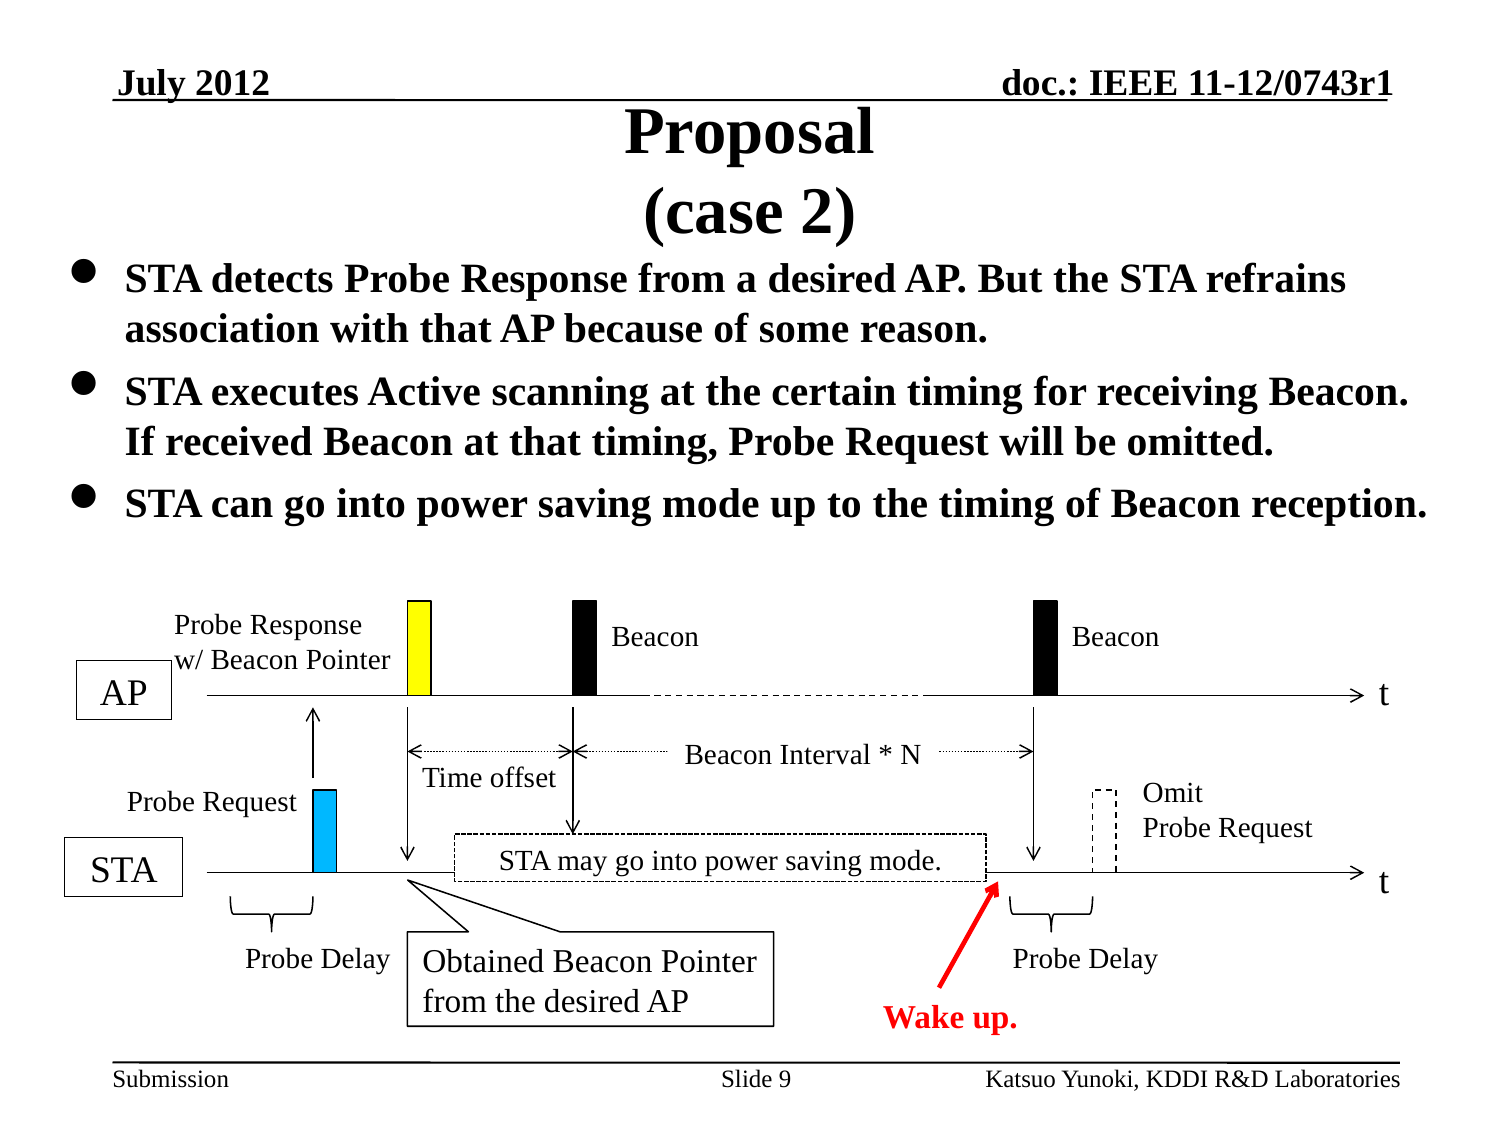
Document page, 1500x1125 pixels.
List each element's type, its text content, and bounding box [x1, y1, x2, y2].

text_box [938, 881, 999, 988]
text_box Probe Delay [230, 931, 407, 982]
text_box Time offset [412, 760, 568, 802]
text_box [1092, 790, 1117, 871]
text_box [572, 601, 597, 694]
text_box Probe Request [112, 774, 313, 825]
text_box [1033, 601, 1058, 694]
text_box STA may go into power saving mode. [454, 834, 987, 872]
text_box t [1364, 660, 1435, 720]
text_box t [1364, 849, 1435, 909]
text_box Omit Probe Request [1127, 766, 1329, 852]
text_box Beacon Interval * N [667, 760, 939, 778]
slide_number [116, 58, 507, 101]
text_box Obtained Beacon Pointer from the desired AP [407, 880, 774, 1027]
text_box [407, 601, 431, 694]
text_box [230, 896, 313, 931]
text_box Time offset [578, 760, 585, 802]
text_box Probe Delay [1003, 931, 1187, 982]
text_box Beacon [596, 609, 739, 660]
text_box AP [76, 660, 172, 720]
text_box Beacon [1057, 609, 1199, 660]
text_box Beacon Interval * N [667, 727, 939, 750]
slide_number Slide 9 [712, 1061, 800, 1123]
text_box Wake up. [868, 987, 1046, 1043]
text_box [1009, 896, 1093, 931]
text_box STA [64, 837, 183, 897]
title Proposal (case 2) [112, 101, 1388, 234]
footer Katsuo Yunoki, KDDI R&D Laboratories [950, 1061, 1402, 1095]
text_box STA detects Probe Response from a desired AP. But the STA refrains association with that AP because of some reason. STA executes Active scanning at the certain timing for receiving Beacon. If received Beacon at that timing, Probe Request will be omitted. STA can go into power saving mode up to the timing of Beacon reception. [53, 243, 1447, 539]
text_box [312, 790, 337, 871]
text_box Probe Response w/ Beacon Pointer [159, 597, 408, 683]
